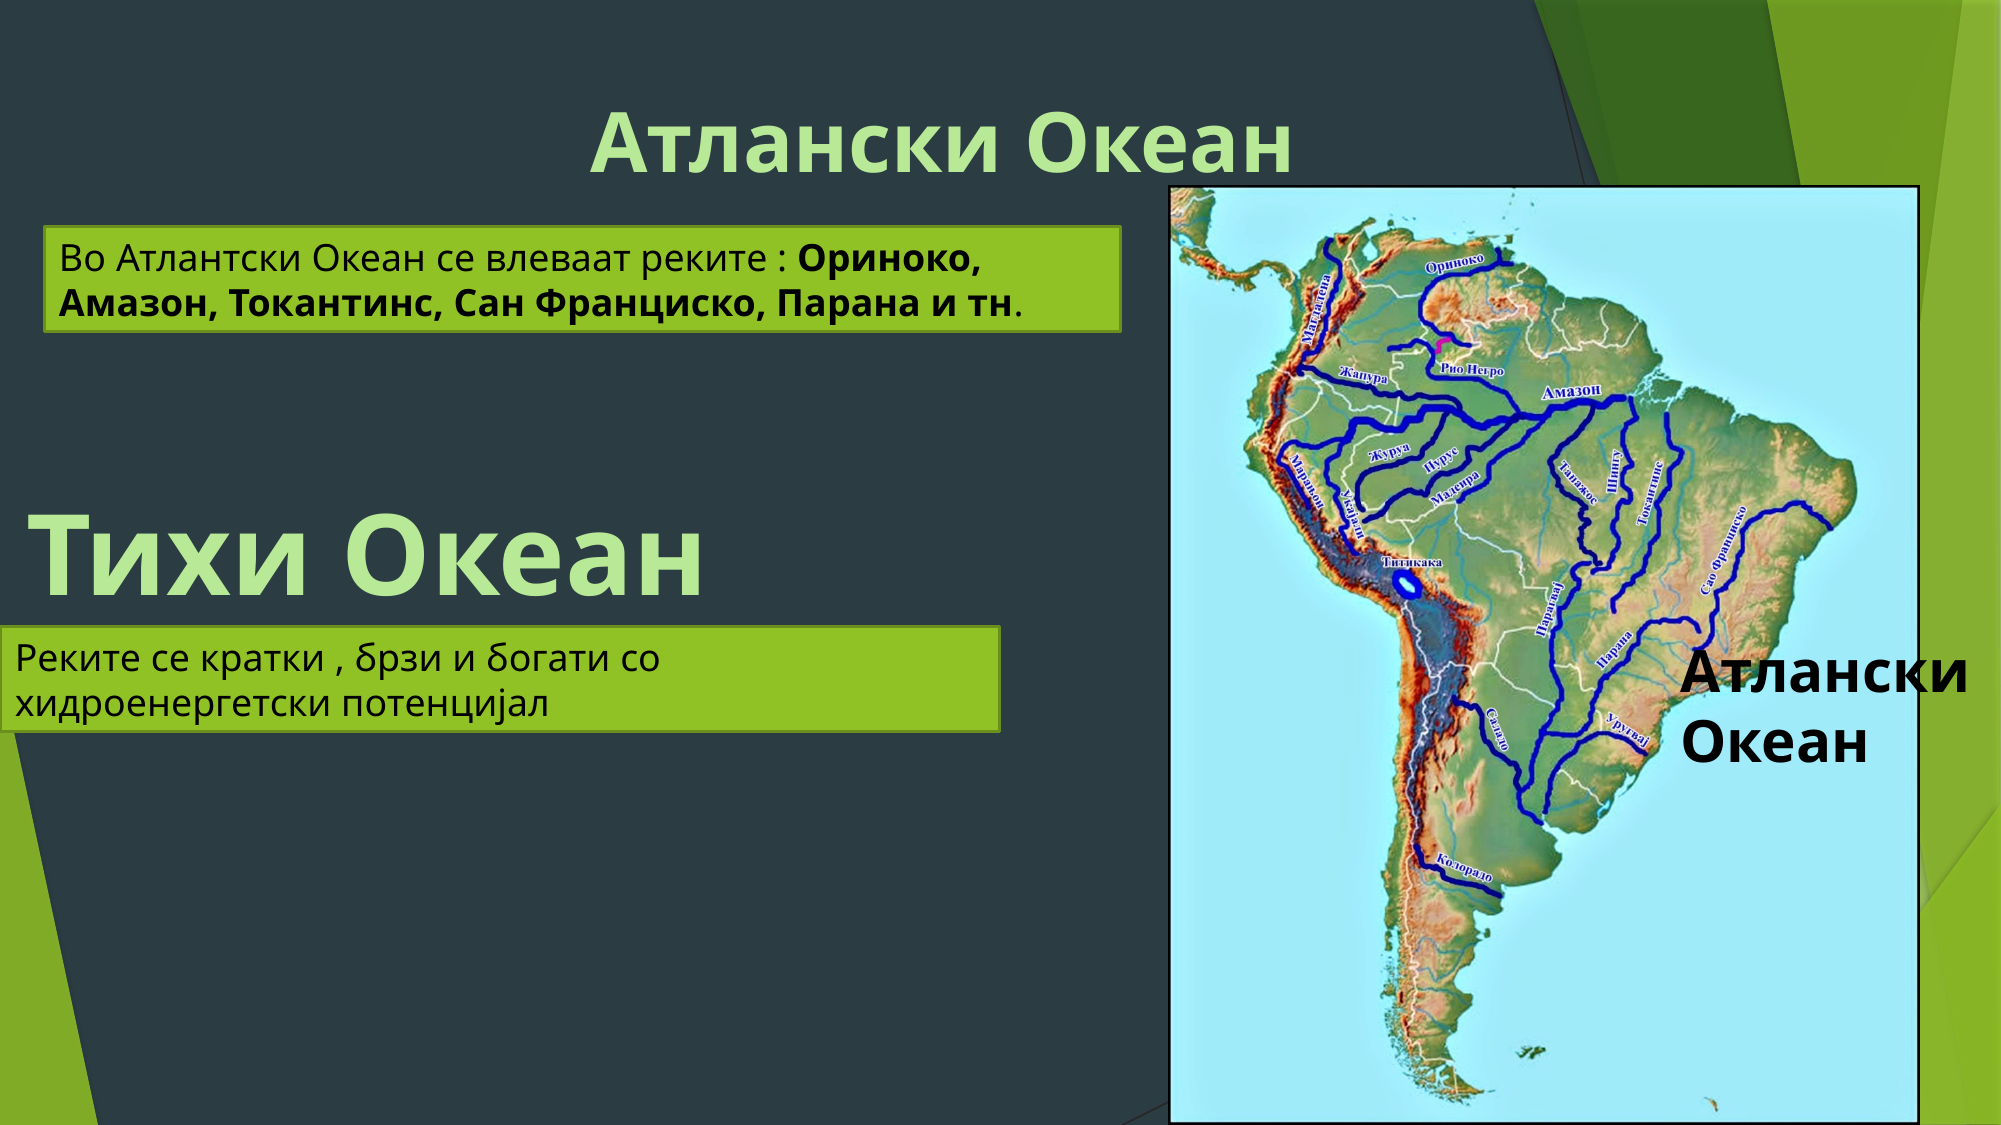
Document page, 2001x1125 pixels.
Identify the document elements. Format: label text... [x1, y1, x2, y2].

picture [1167, 184, 1921, 1125]
text_box Тихи Океан [10, 475, 723, 625]
text_box Во Атлантски Океан се влеваат рекитe : Ориноко, Амазон, Токантинс, Сан Франциско, Парана и тн. [43, 225, 1122, 333]
text_box Атлански Океан [575, 82, 1354, 197]
text_box Реките се кратки , брзи и богати со хидроенергетски потенцијал [0, 625, 1001, 733]
text_box Aтлански Океан [1925, 626, 2000, 782]
